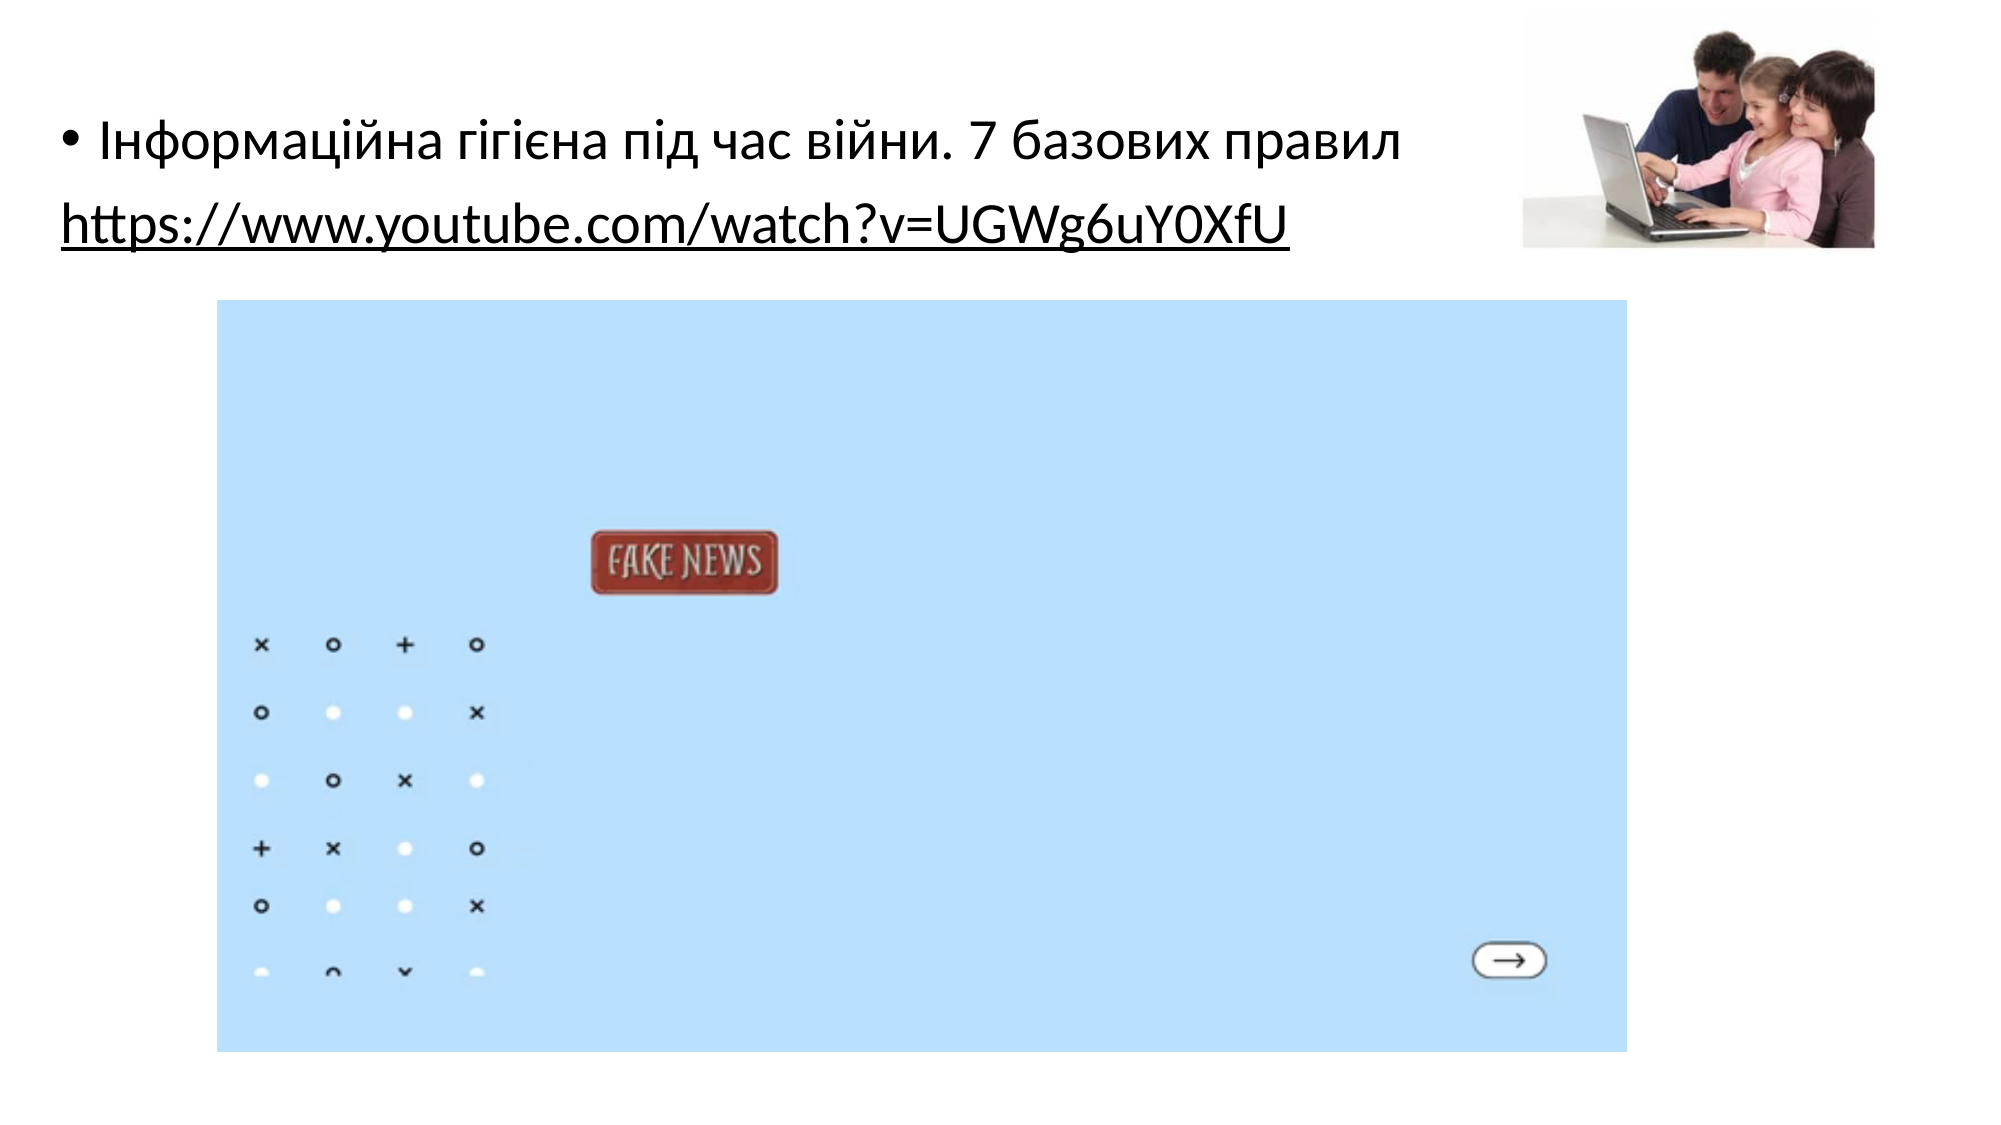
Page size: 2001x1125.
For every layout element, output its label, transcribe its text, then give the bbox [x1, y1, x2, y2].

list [1508, 11, 1921, 261]
list Інформаційна гігієна під час війни. 7 базових правил https://www.youtube.com/watch?v=UGWg6uY0XfU [45, 11, 1475, 427]
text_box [216, 299, 1628, 1053]
